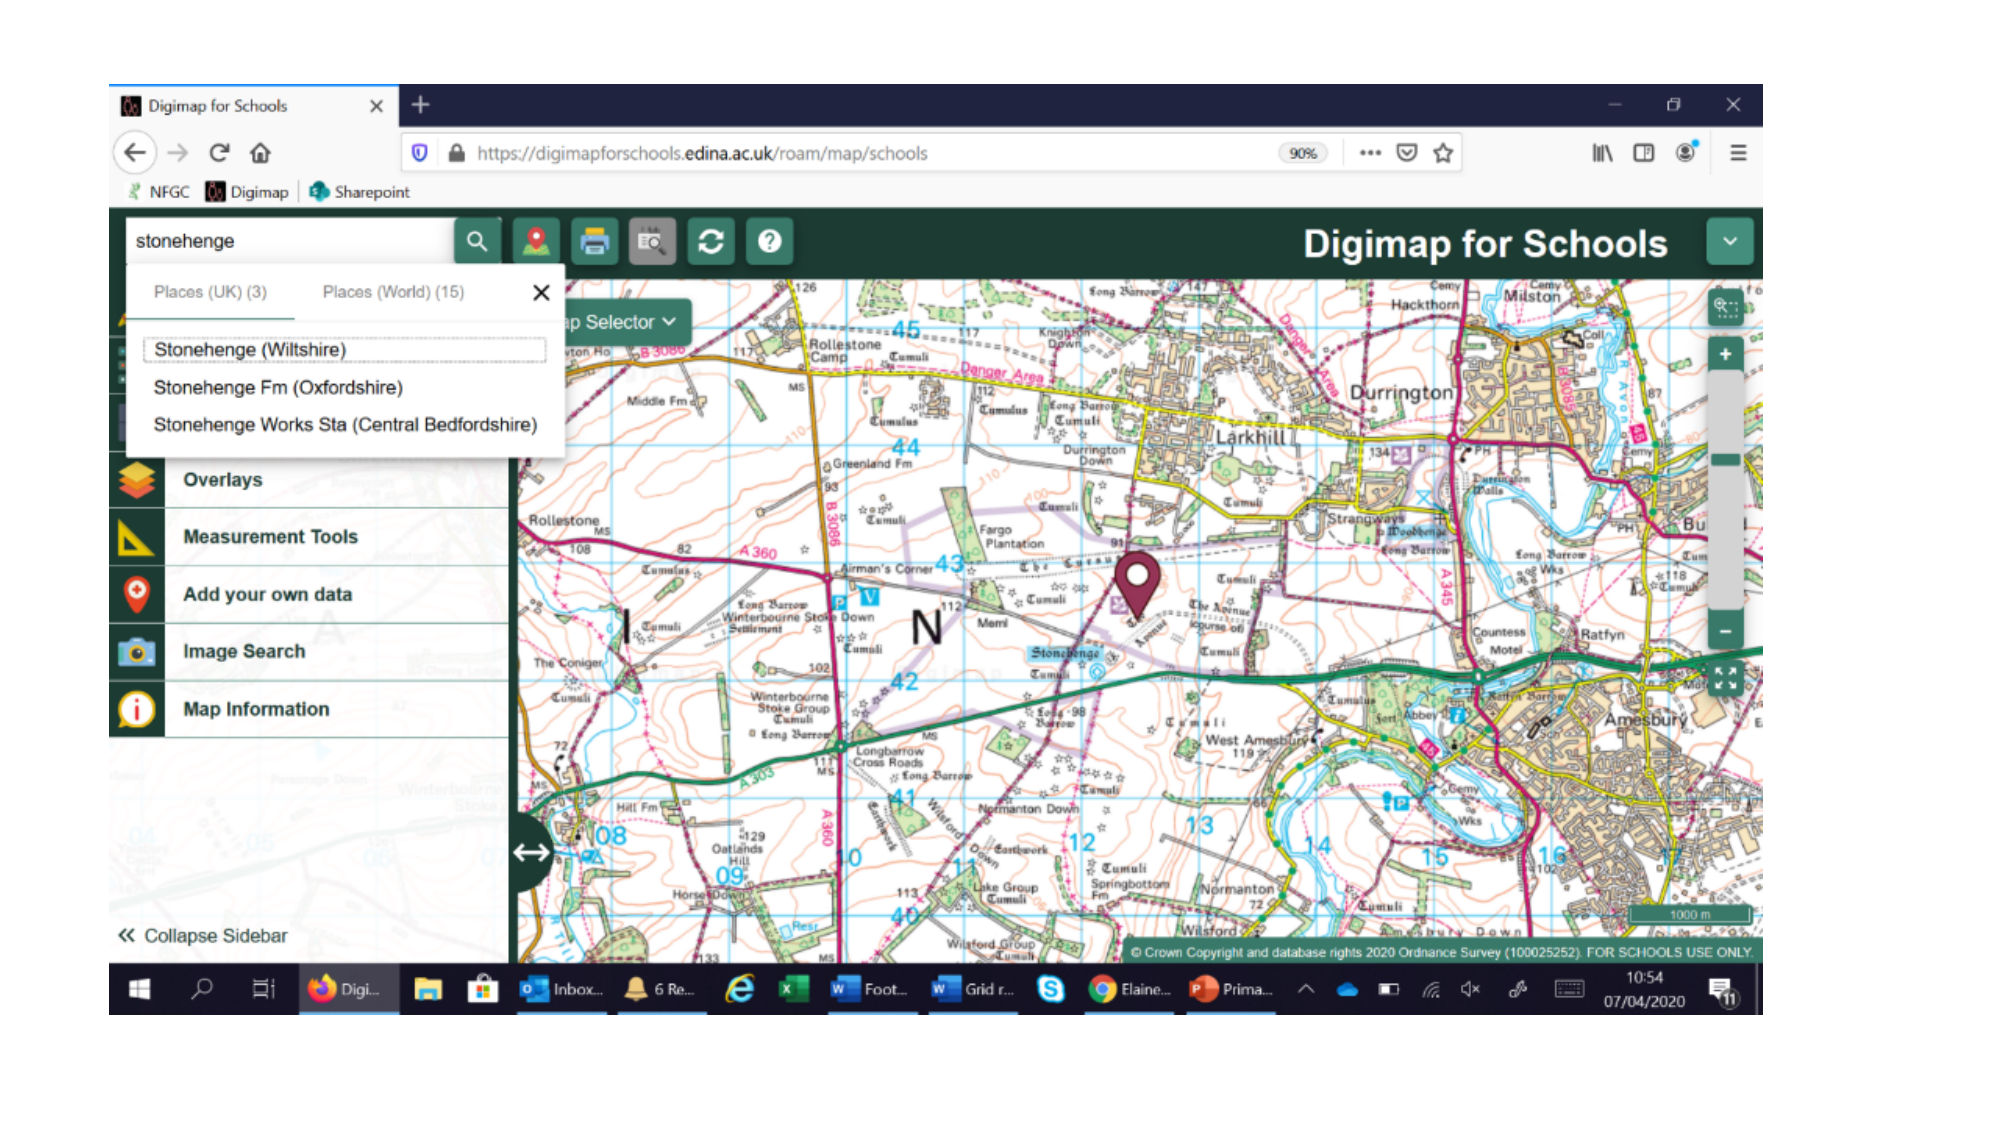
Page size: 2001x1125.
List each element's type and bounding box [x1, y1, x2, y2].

list [109, 84, 1763, 1015]
